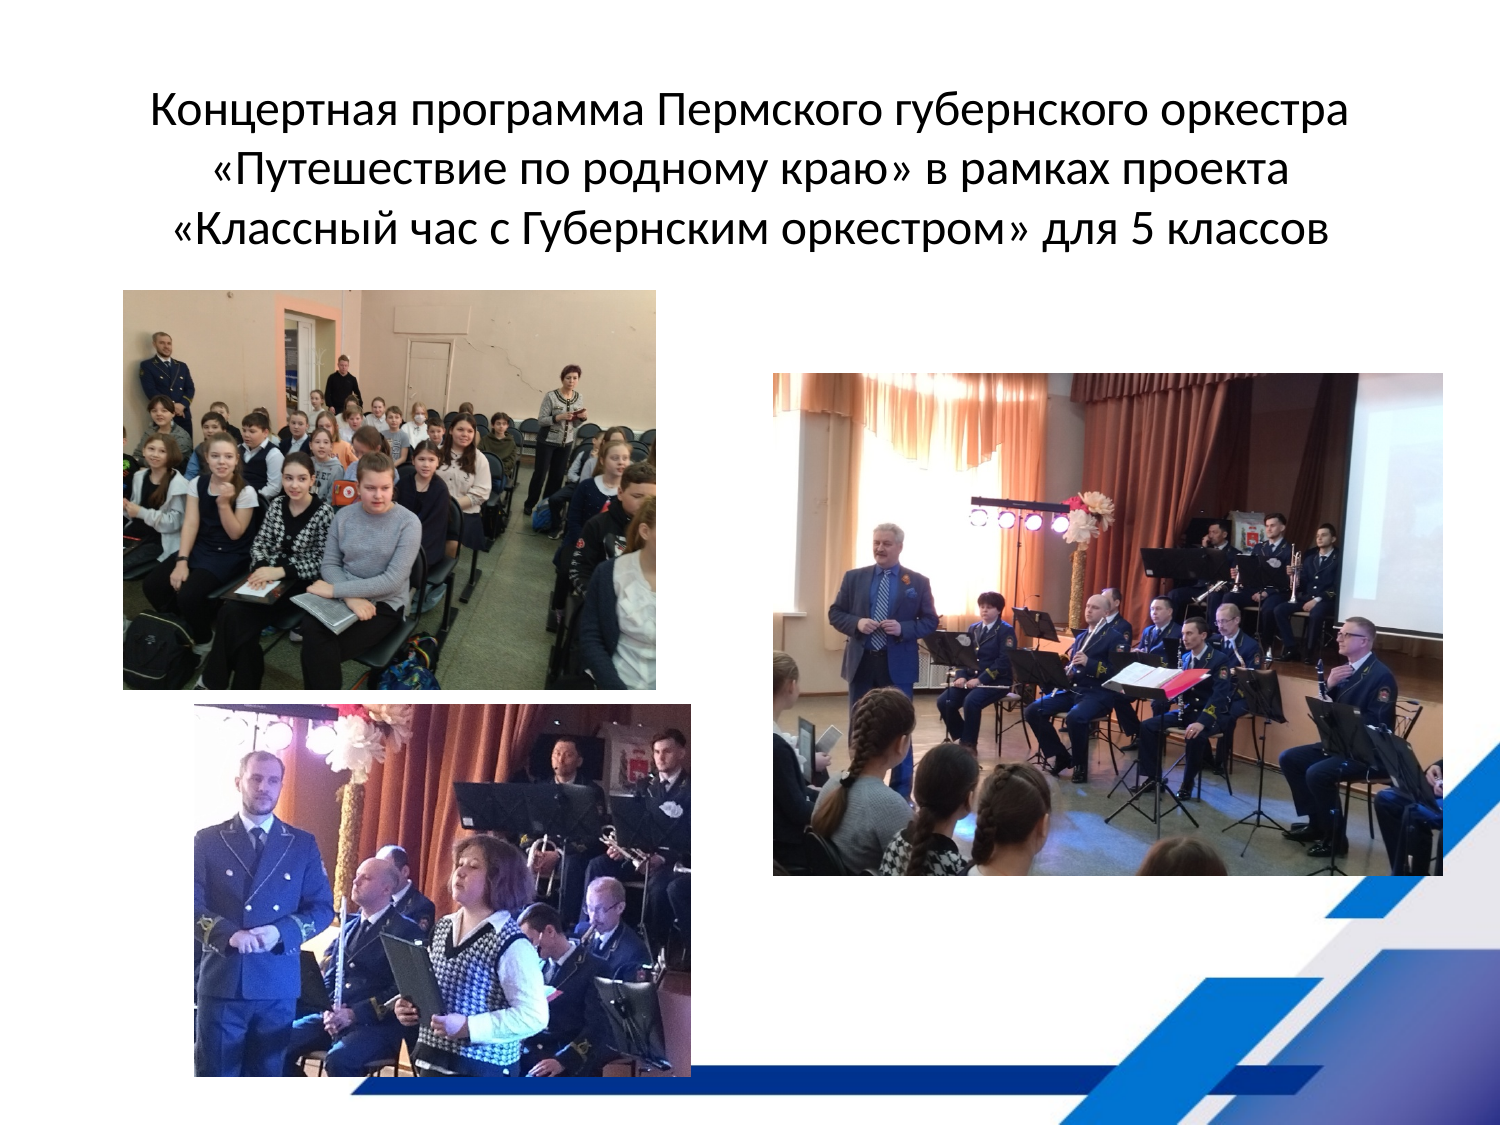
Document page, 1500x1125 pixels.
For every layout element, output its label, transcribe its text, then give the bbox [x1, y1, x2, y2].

title Концертная программа Пермского губернского оркестра «Путешествие по родному краю» в рамках проекта «Классный час с Губернским оркестром» для 5 классов [75, 66, 1425, 433]
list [773, 373, 1444, 876]
picture [0, 0, 1500, 1125]
